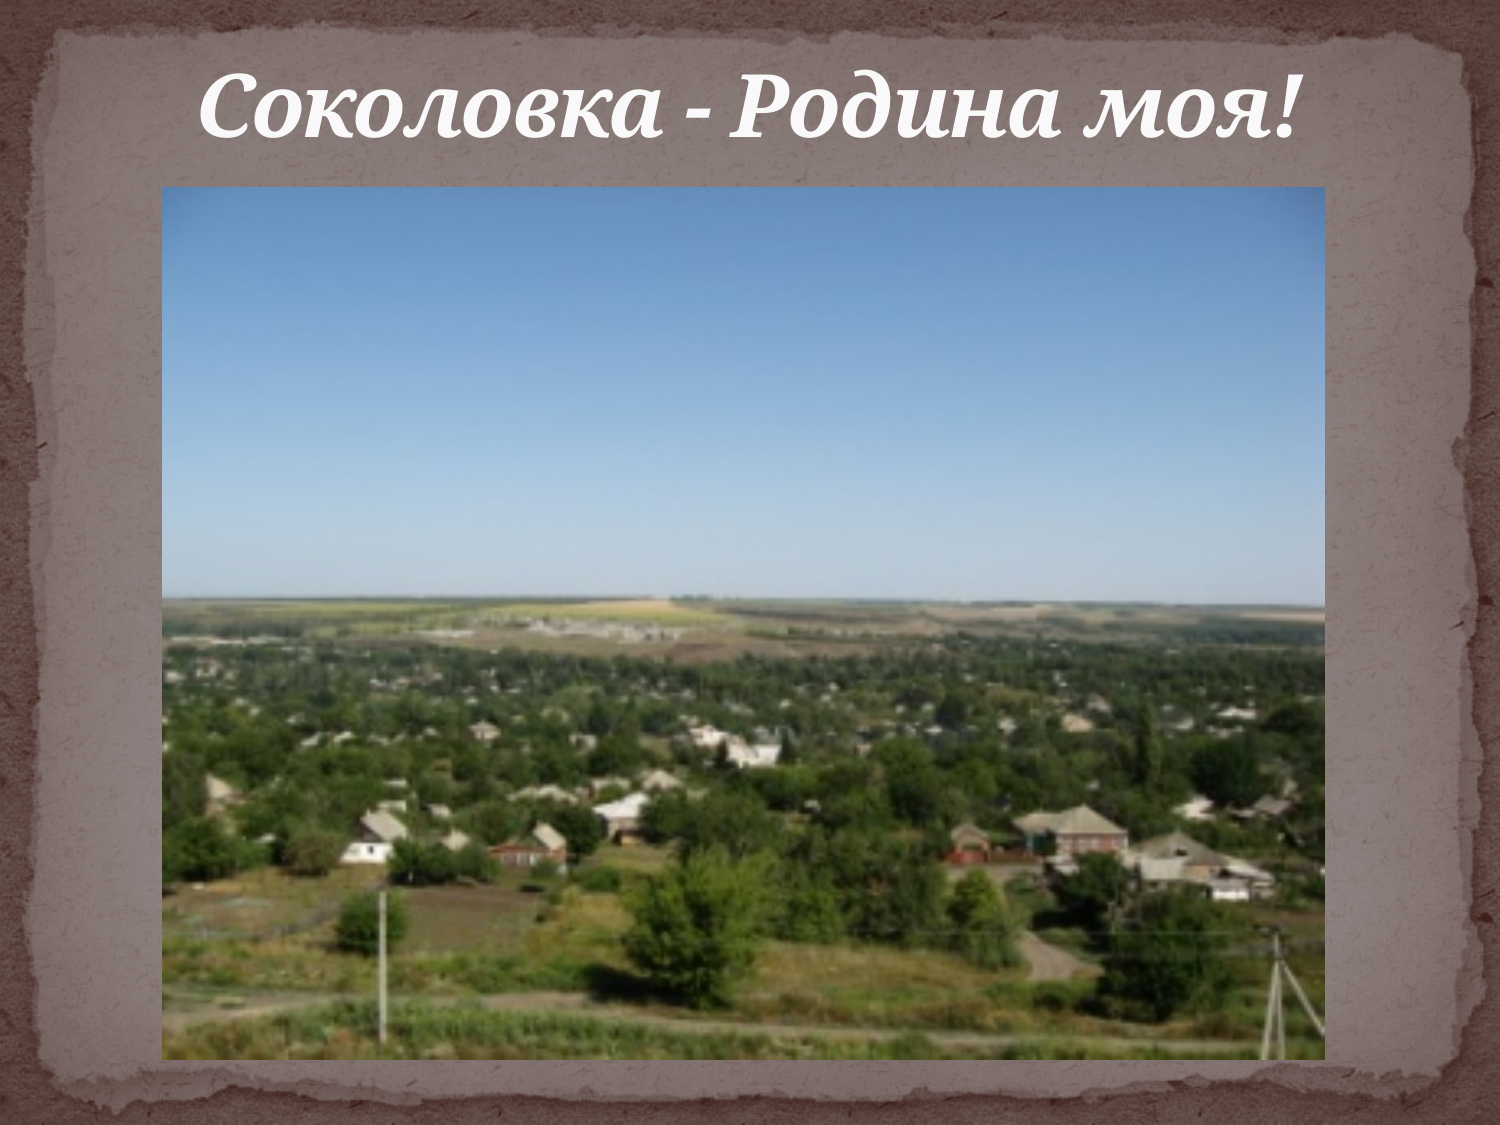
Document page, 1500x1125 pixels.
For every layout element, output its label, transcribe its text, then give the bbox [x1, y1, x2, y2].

picture [162, 187, 1325, 1060]
title Соколовка - Родина моя! [74, 24, 1425, 163]
